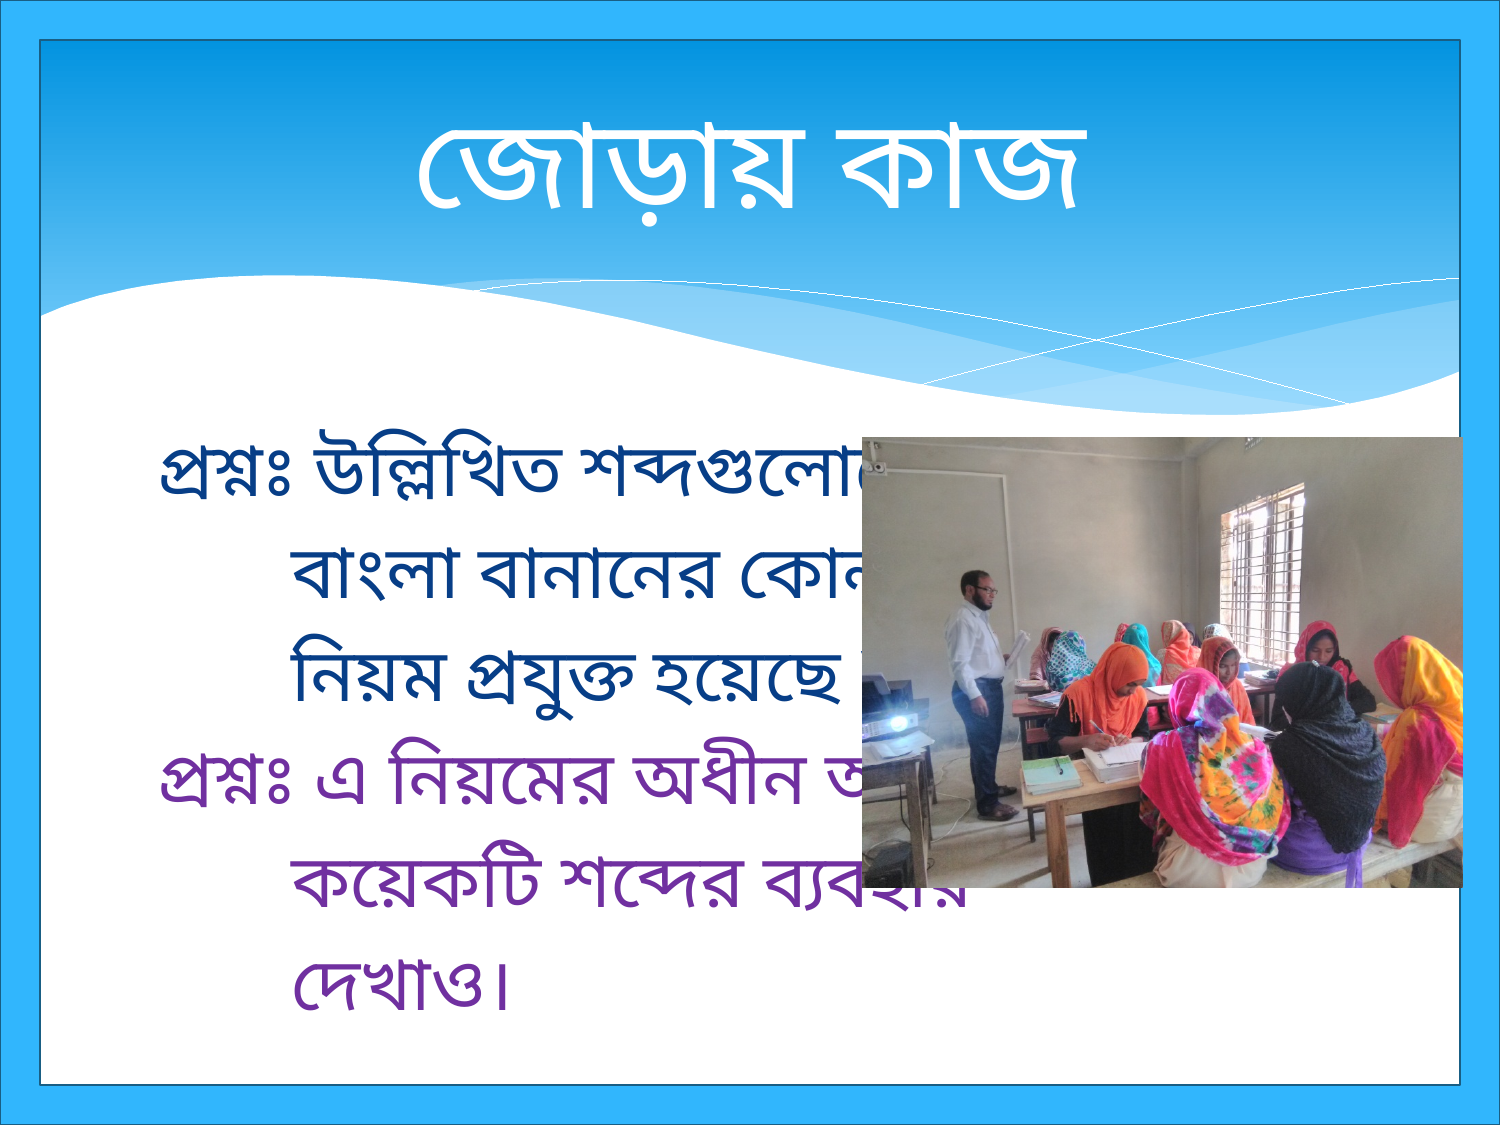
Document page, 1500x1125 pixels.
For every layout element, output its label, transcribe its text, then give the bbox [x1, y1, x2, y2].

picture [862, 437, 1463, 888]
list প্রশ্নঃ উল্লিখিত শব্দগুলোতে বাংলা বানানের কোন নিয়ম প্রযুক্ত হয়েছে ? প্রশ্নঃ এ নিয়মের অধীন আরও কয়েকটি শব্দের ব্যবহার দেখাও। [143, 312, 1359, 1038]
title জোড়ায় কাজ [75, 55, 1425, 261]
text_box [0, 0, 1500, 1125]
